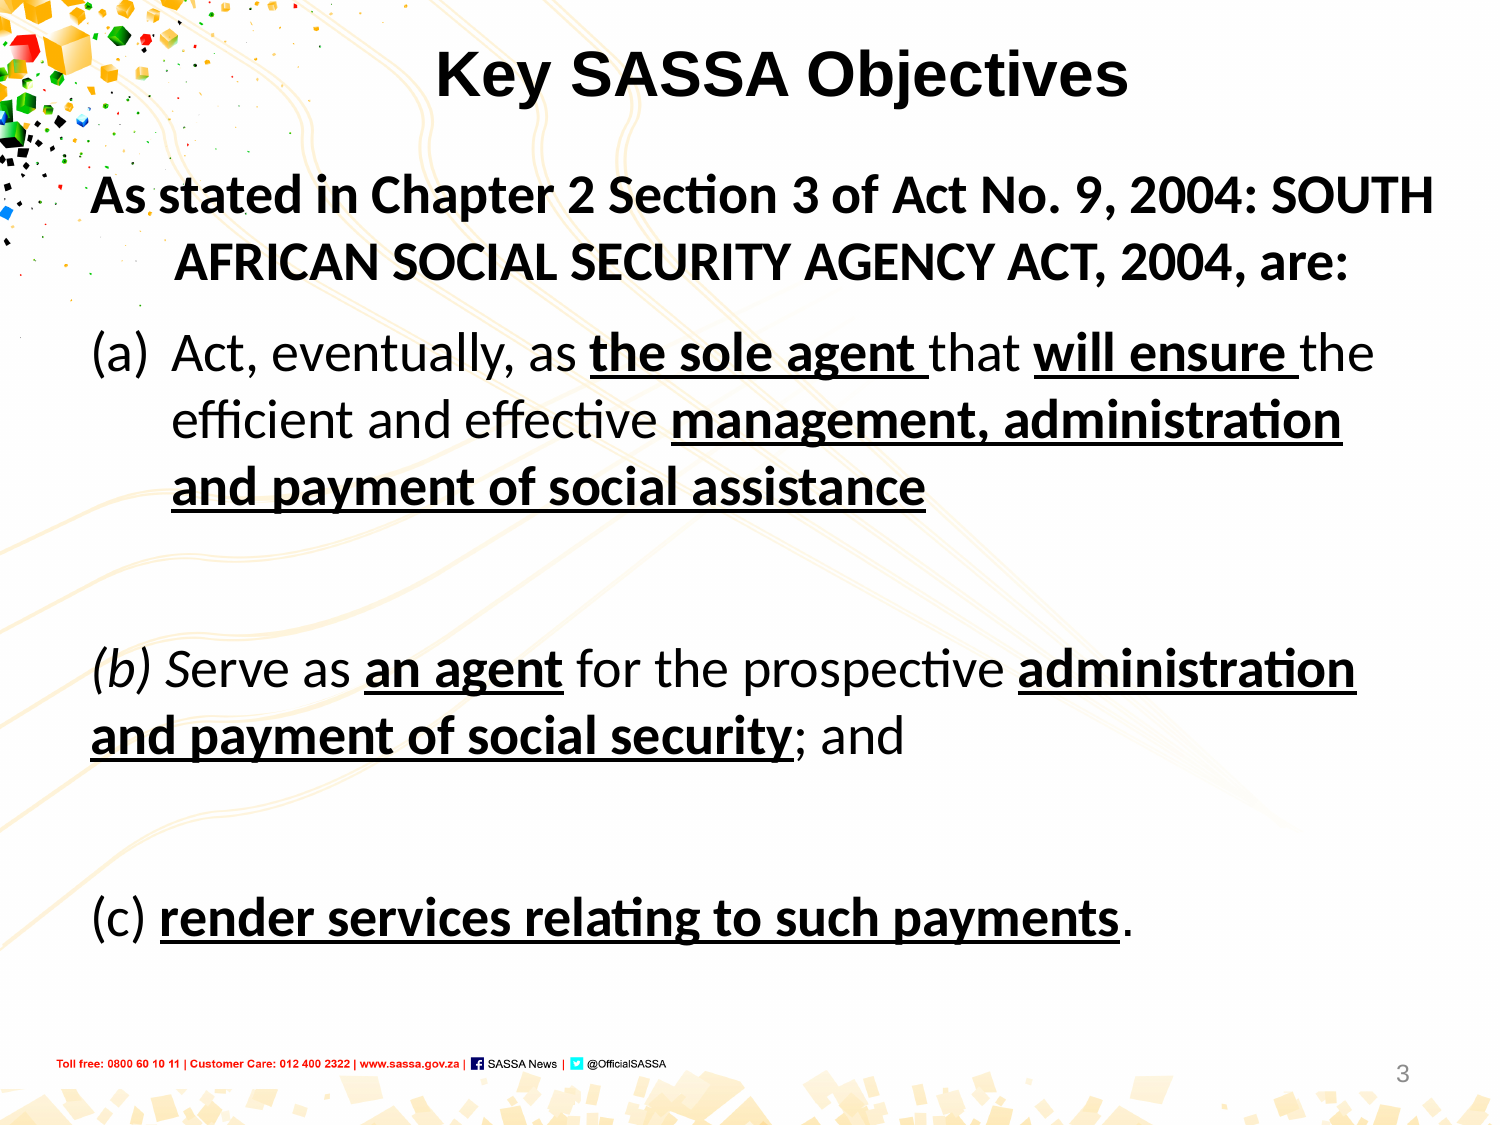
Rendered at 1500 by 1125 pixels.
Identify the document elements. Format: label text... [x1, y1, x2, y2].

list As stated in Chapter 2 Section 3 of Act No. 9, 2004: SOUTH AFRICAN SOCIAL SECURITY AGENCY ACT, 2004, are: Act, eventually, as the sole agent that will ensure the efficient and effective management, administration and payment of social assistance (b) Serve as an agent for the prospective administration and payment of social security; and (c) render services relating to such payments. [75, 149, 1450, 1005]
title Key SASSA Objectives [99, 24, 1450, 118]
picture [0, 0, 1500, 1125]
slide_number 3 [1074, 1042, 1425, 1103]
